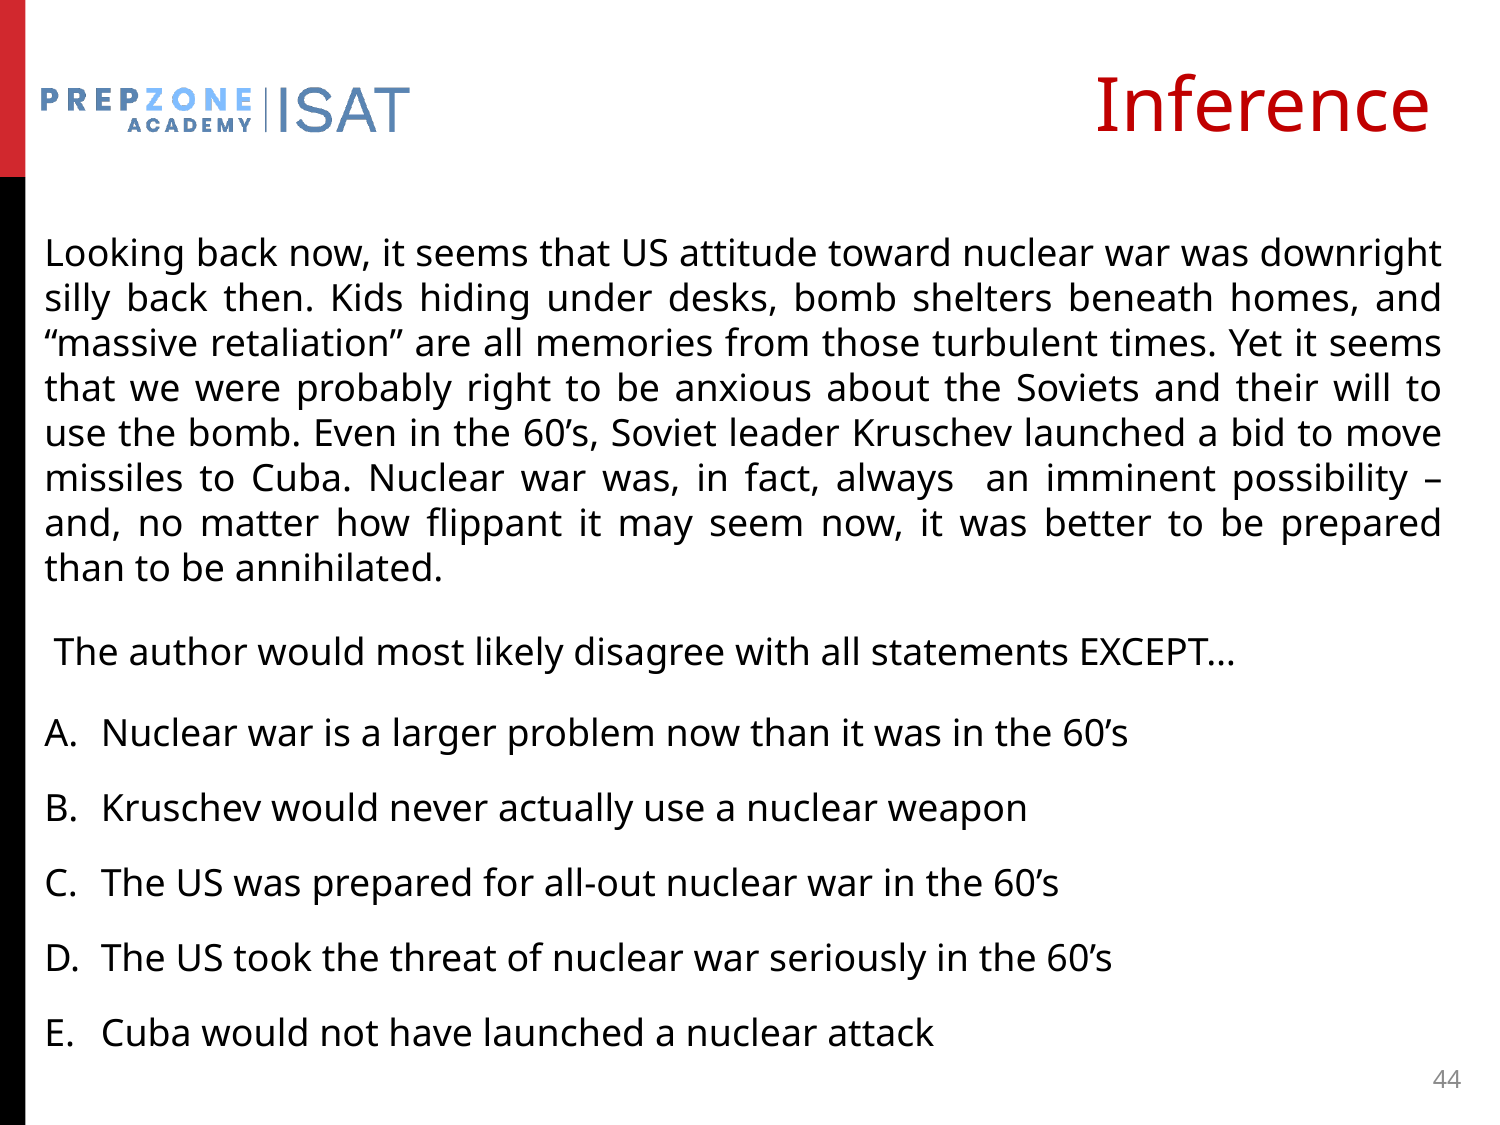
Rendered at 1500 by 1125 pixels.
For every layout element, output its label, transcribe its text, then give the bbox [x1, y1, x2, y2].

slide_number 44 [1340, 1051, 1477, 1111]
title Inference [265, 14, 1447, 154]
picture [39, 76, 265, 154]
list Looking back now, it seems that US attitude toward nuclear war was downright silly back then. Kids hiding under desks, bomb shelters beneath homes, and “massive retaliation” are all memories from those turbulent times. Yet it seems that we were probably right to be anxious about the Soviets and their will to use the bomb. Even in the 60’s, Soviet leader Kruschev launched a bid to move missiles to Cuba. Nuclear war was, in fact, always an imminent possibility – and, no matter how flippant it may seem now, it was better to be prepared than to be annihilated. The author would most likely disagree with all statements EXCEPT… Nuclear war is a larger problem now than it was in the 60’s Kruschev would never actually use a nuclear weapon The US was prepared for all-out nuclear war in the 60’s The US took the threat of nuclear war seriously in the 60’s Cuba would not have launched a nuclear attack [29, 221, 1459, 1094]
